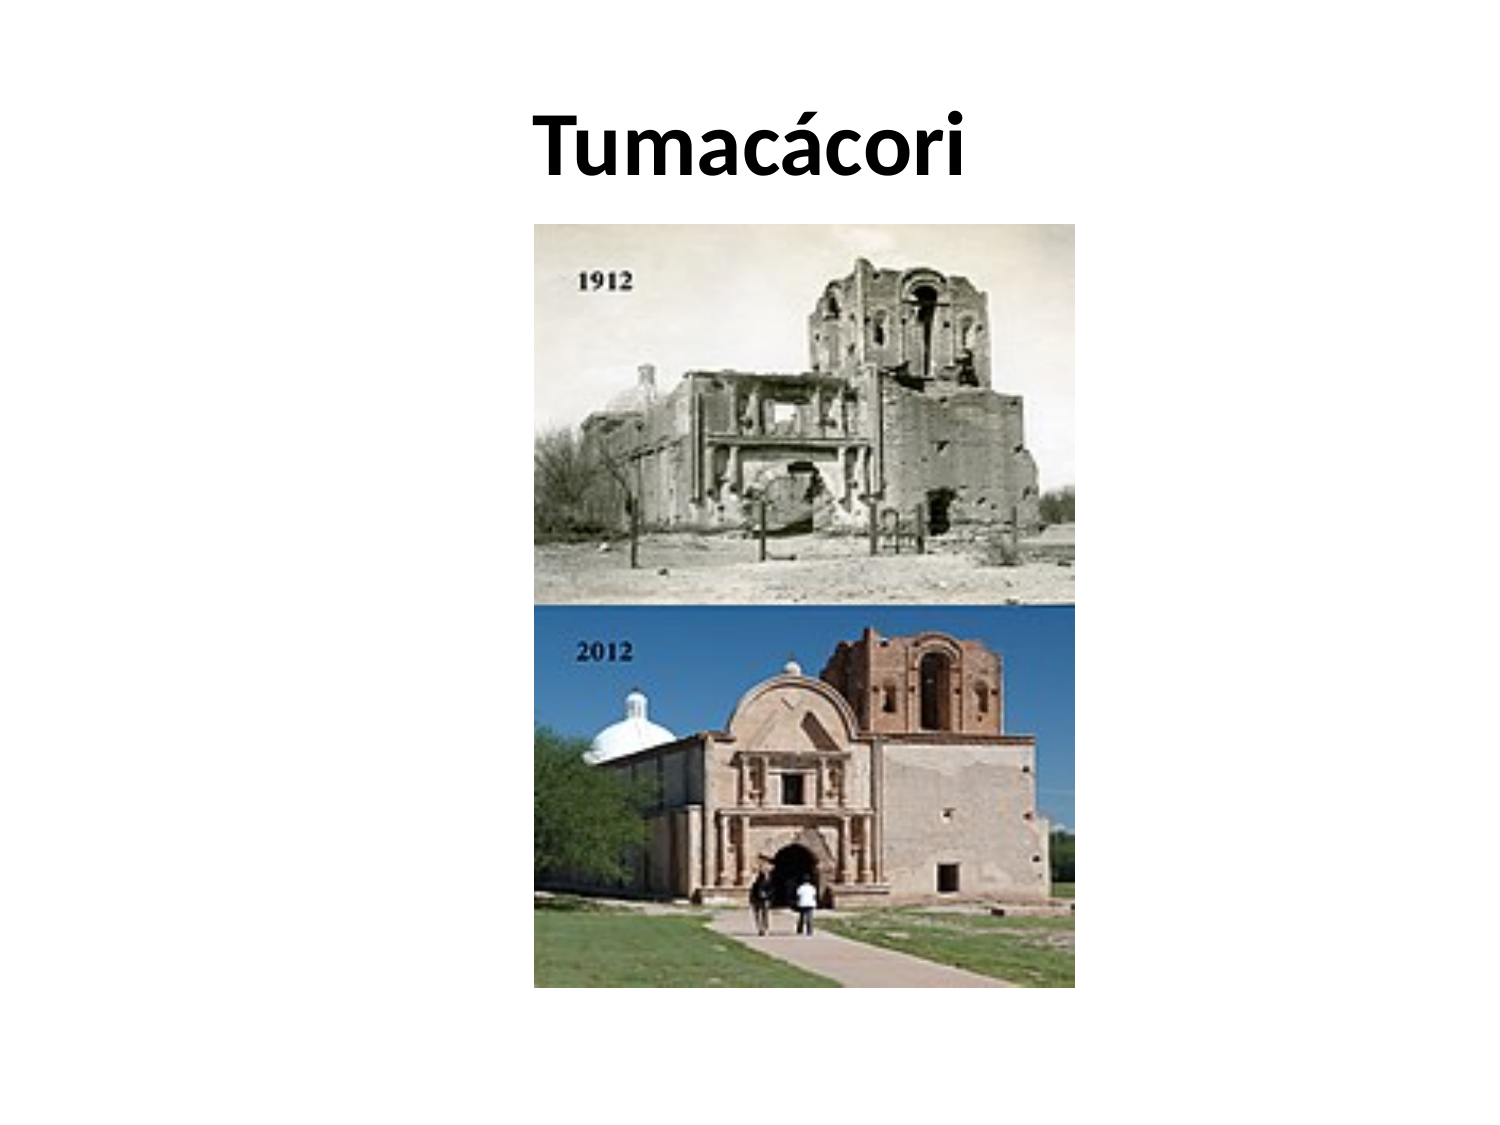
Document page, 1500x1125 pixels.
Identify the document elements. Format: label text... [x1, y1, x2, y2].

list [533, 224, 1076, 988]
title Tumacácori [75, 45, 1425, 233]
